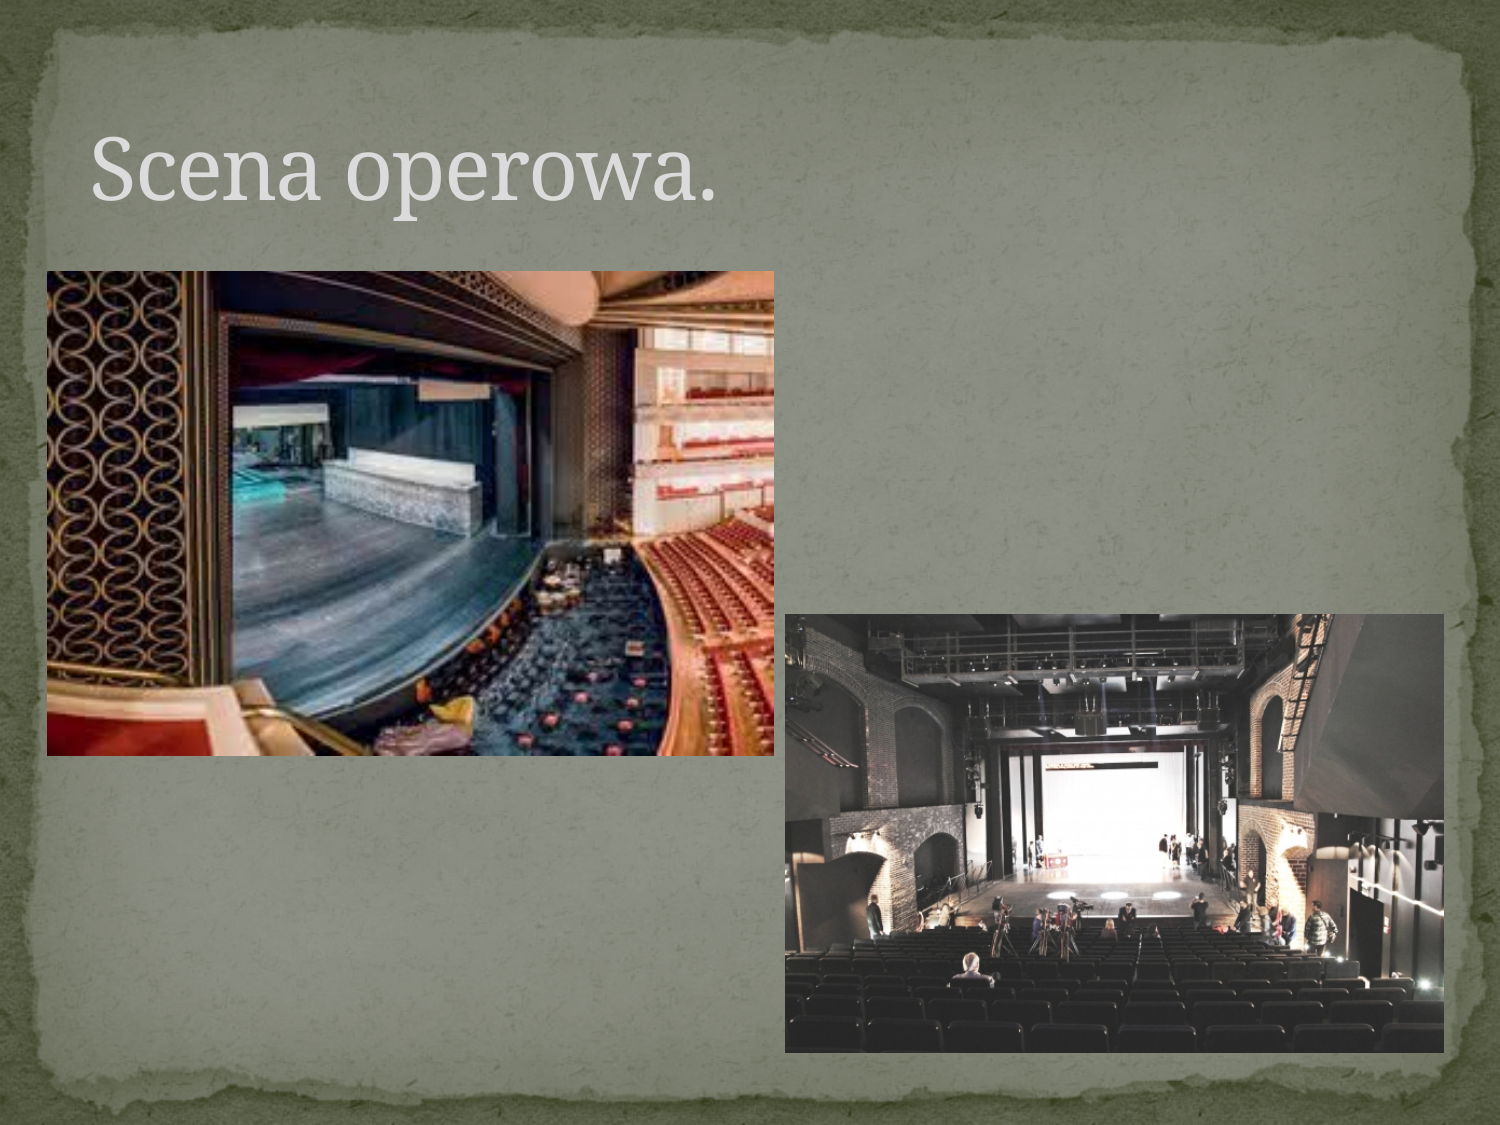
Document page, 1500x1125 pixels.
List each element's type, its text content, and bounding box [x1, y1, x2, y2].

text_box Scena operowa. [74, 24, 1425, 225]
picture [0, 0, 1500, 1125]
